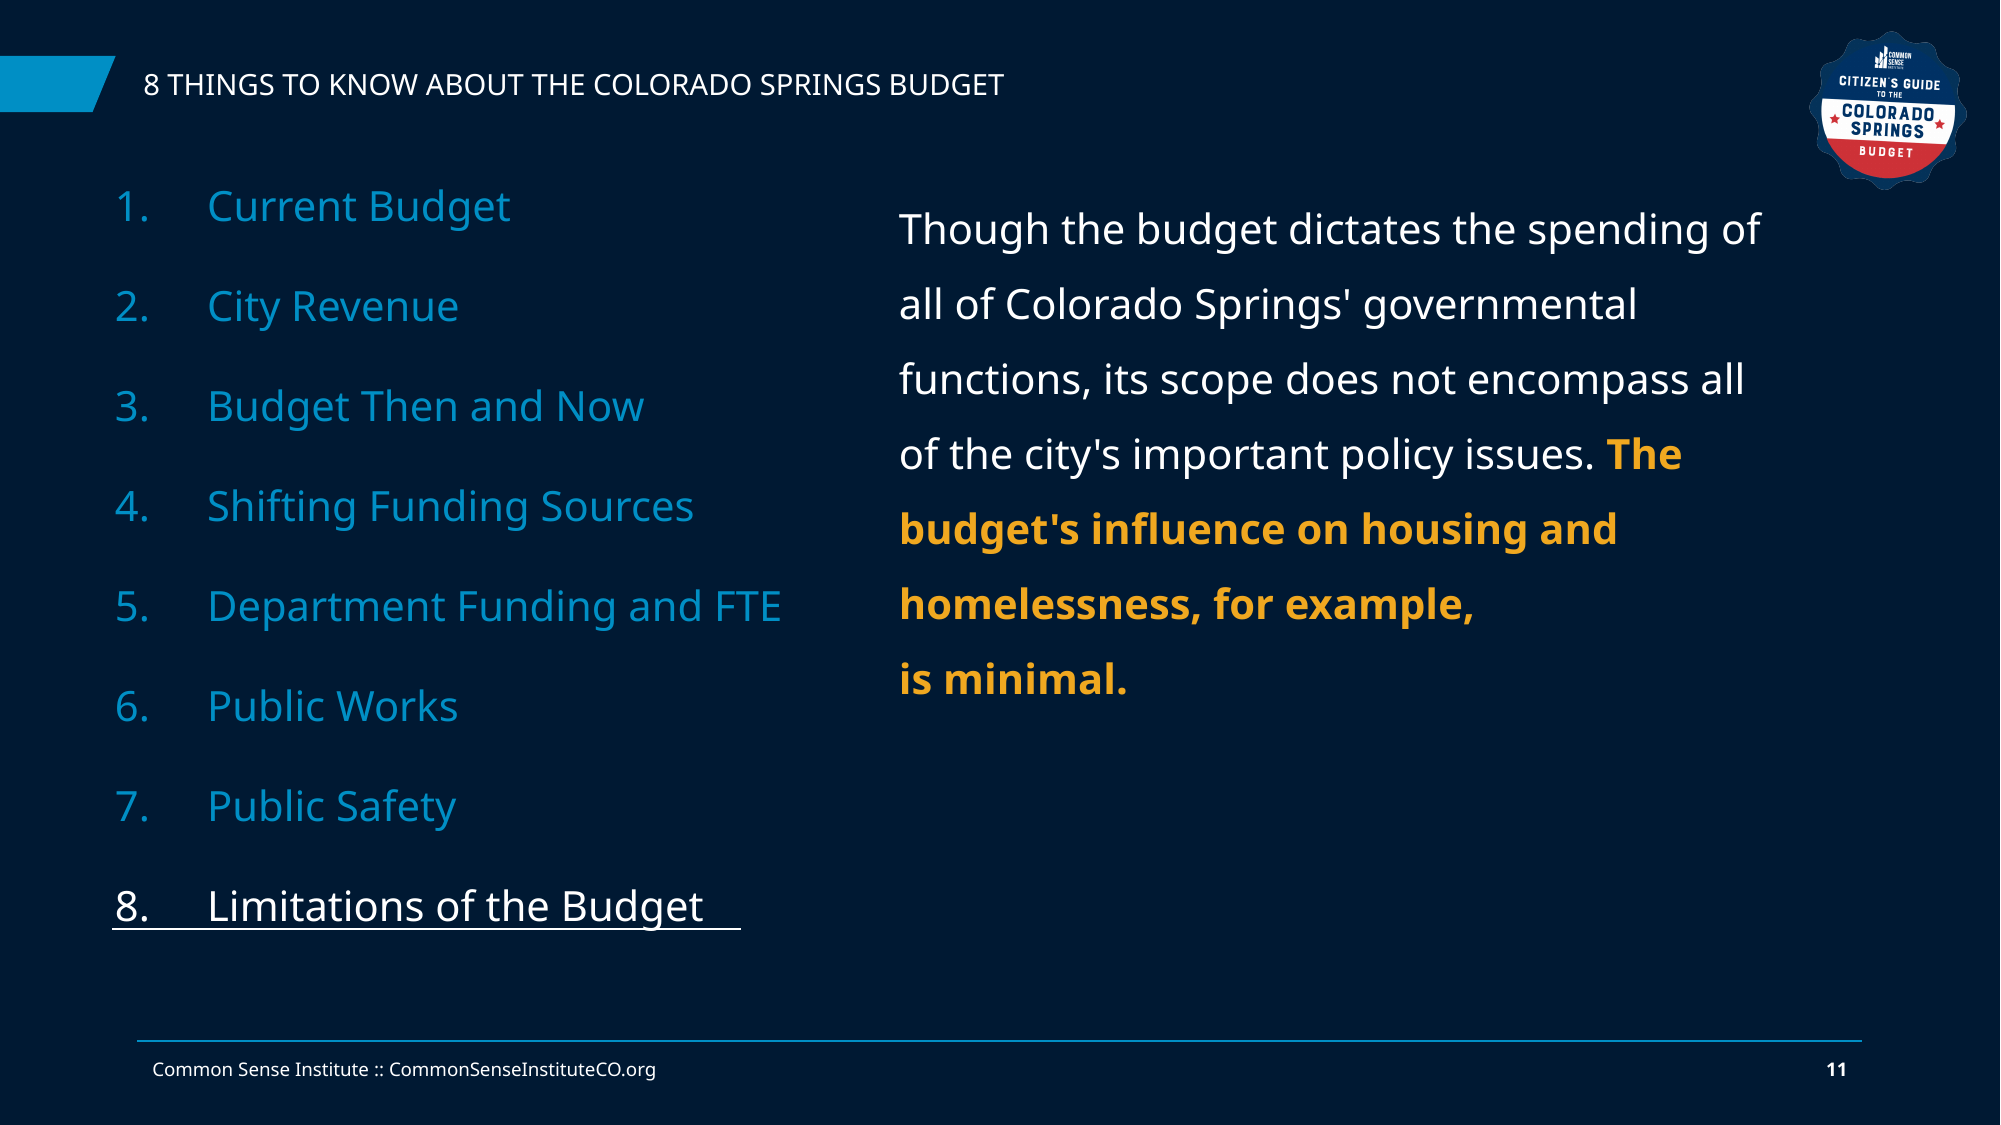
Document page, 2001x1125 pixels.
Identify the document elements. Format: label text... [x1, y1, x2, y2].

title Current Budget City Revenue Budget Then and Now Shifting Funding Sources Department Funding and FTE Public Works Public Safety Limitations of the Budget [221, 122, 1003, 919]
text_box Though the budget dictates the spending of all of Colorado Springs' governmental functions, its scope does not encompass all of the city's important policy issues. The budget's influence on housing and homelessness, for example, is minimal. [884, 170, 1785, 711]
picture [1805, 27, 1972, 195]
text_box 1. 2. 3. 4. 5. 6. 7. 8. [99, 122, 221, 919]
slide_number 11 [1412, 1040, 1863, 1101]
text_box 8 THINGS TO KNOW ABOUT THE COLORADO SPRINGS BUDGET [128, 7, 1885, 110]
footer Common Sense Institute :: CommonSenseInstituteCO.org [137, 1040, 1338, 1101]
text_box [0, 54, 118, 114]
